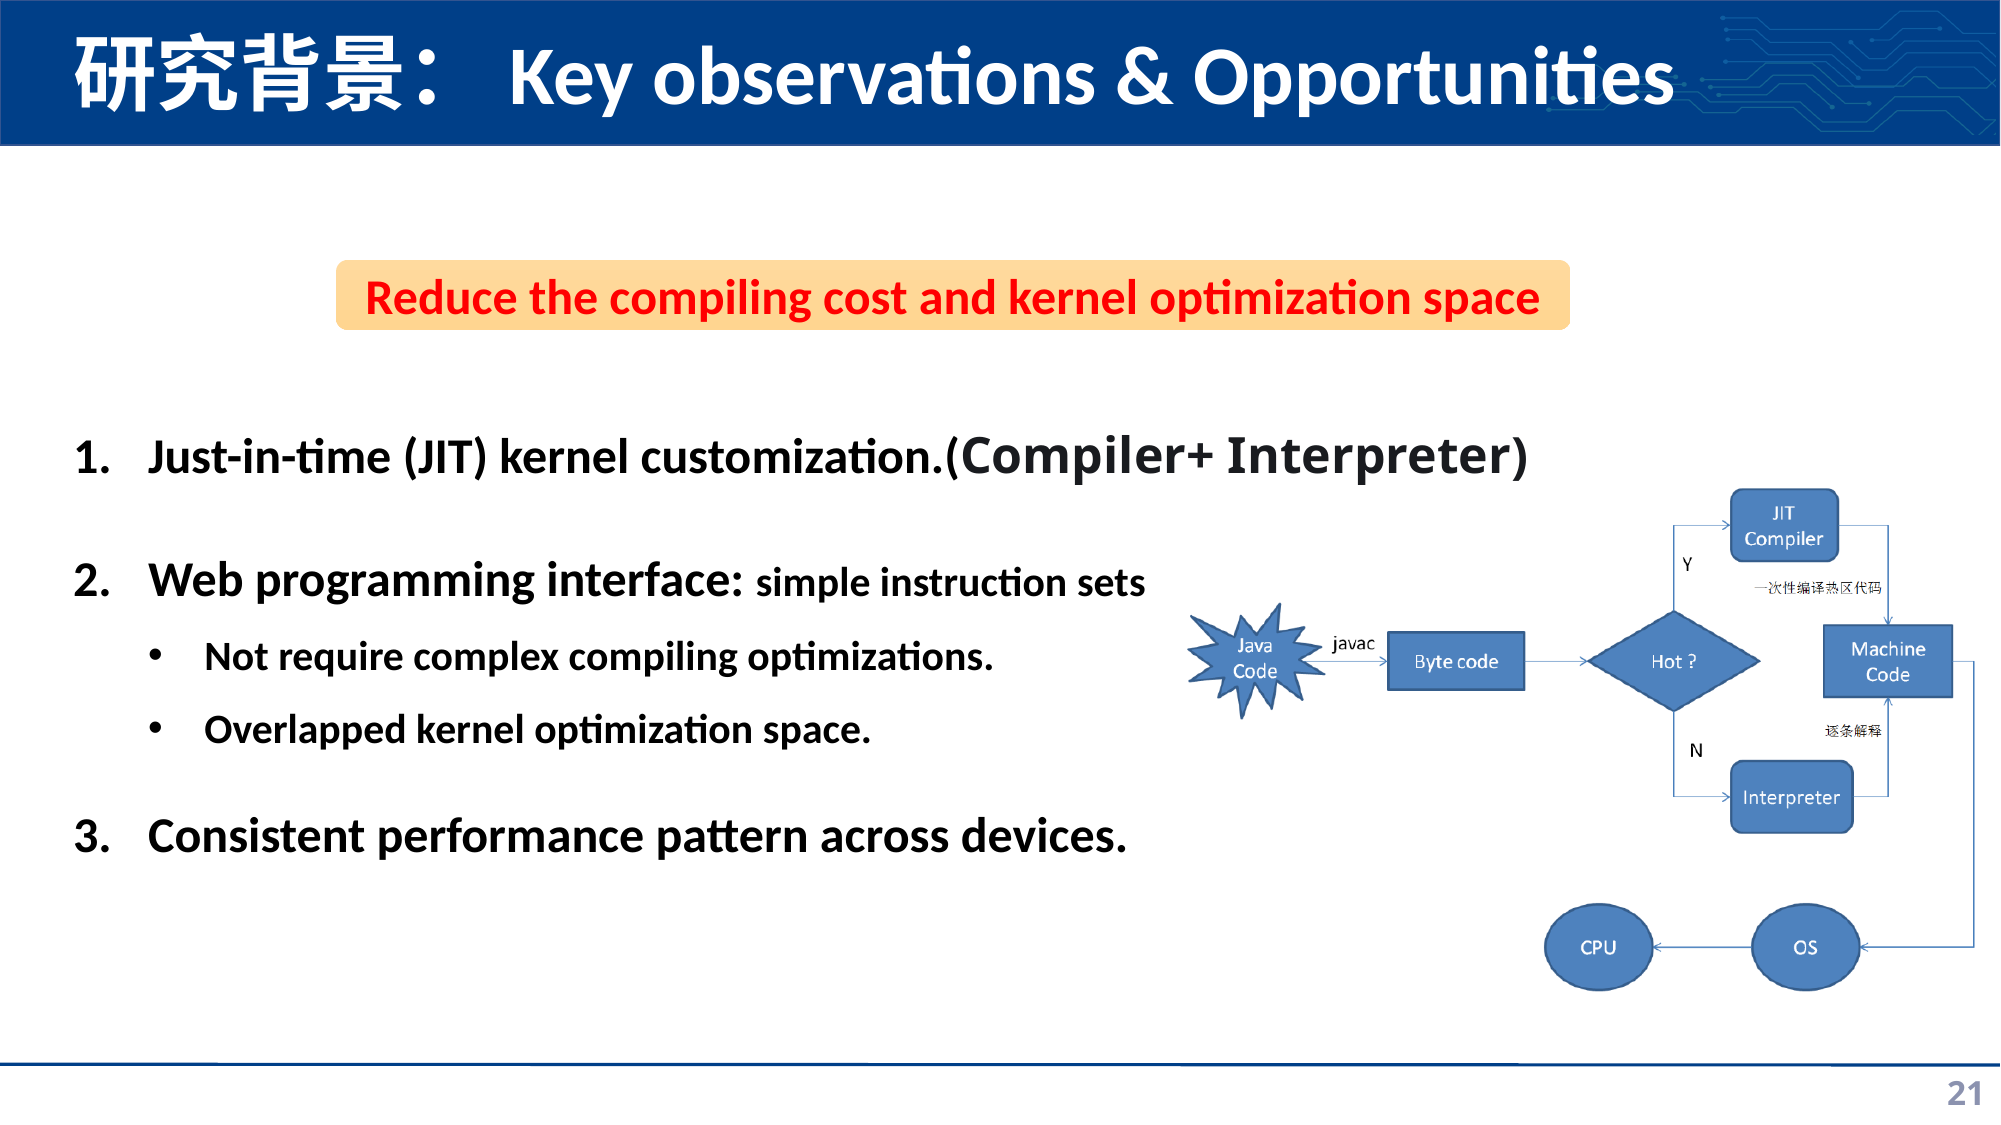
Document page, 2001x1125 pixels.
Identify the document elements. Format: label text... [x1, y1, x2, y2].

text_box Reduce the compiling cost and kernel optimization space [335, 259, 1571, 330]
picture [1173, 452, 2000, 1006]
slide_number 21 [1550, 1065, 2000, 1125]
title 研究背景：Key observations & Opportunities [58, 3, 2000, 153]
text_box Just-in-time (JIT) kernel customization.(Compiler+ Interpreter) Web programming interface: simple instruction sets Not require complex compiling optimizations. Overlapped kernel optimization space. Consistent performance pattern across devices. [58, 415, 1630, 920]
